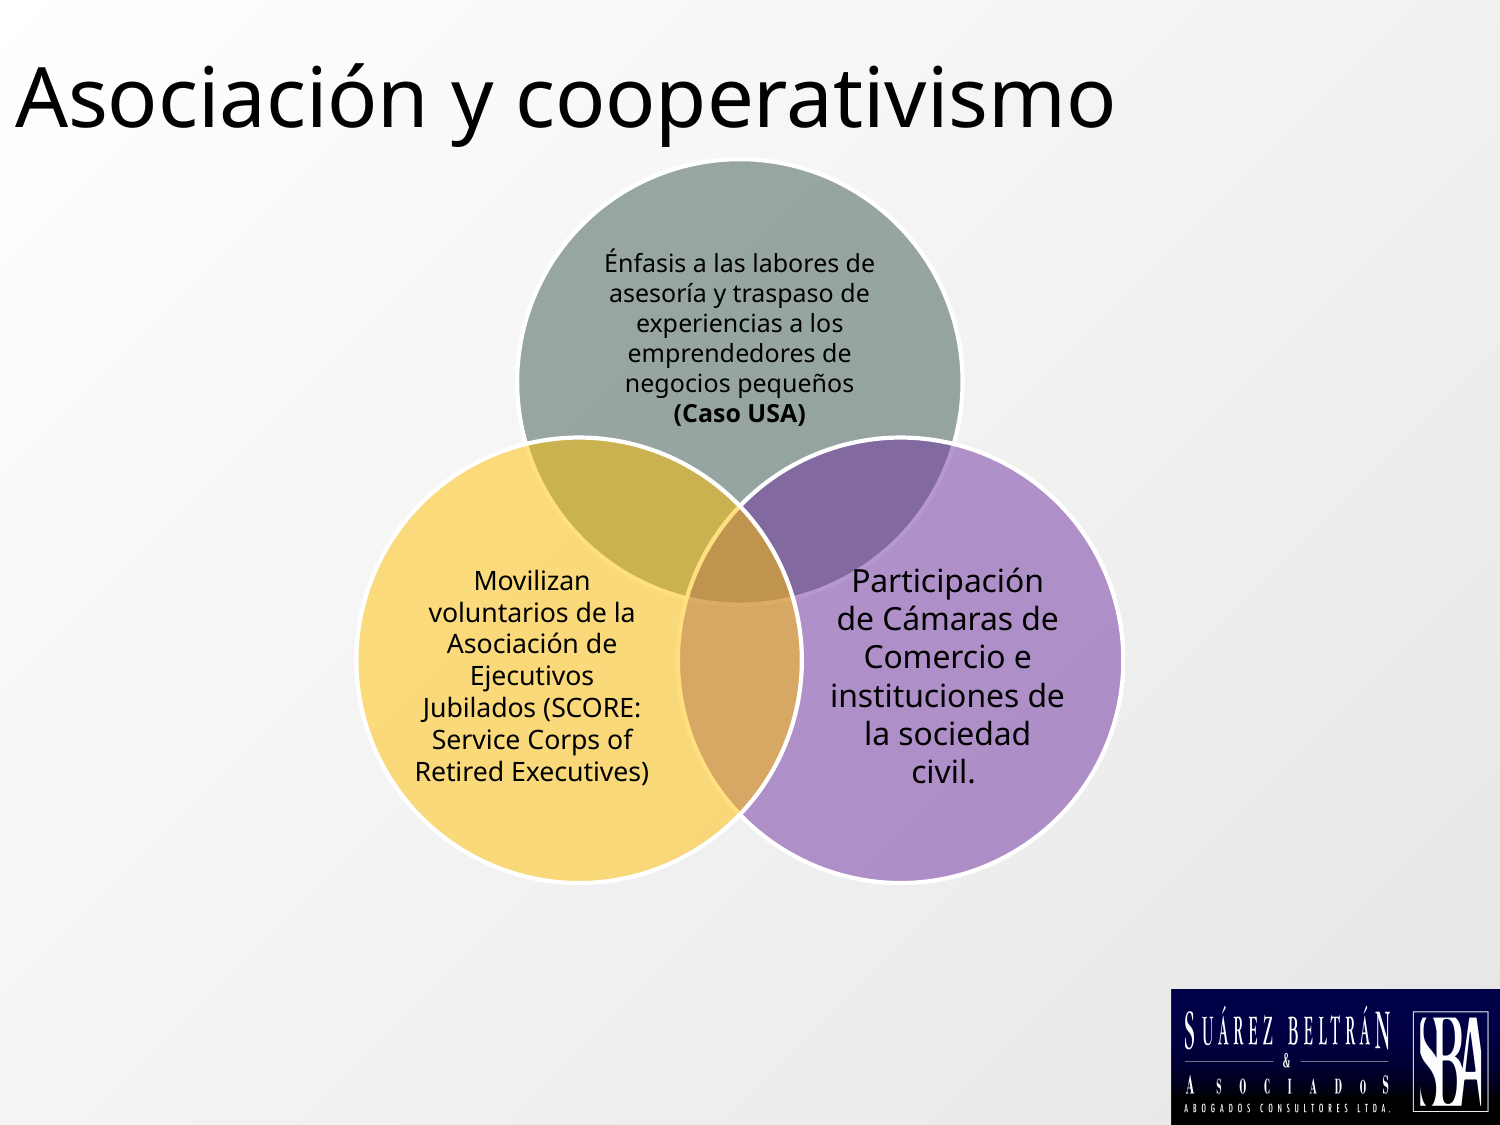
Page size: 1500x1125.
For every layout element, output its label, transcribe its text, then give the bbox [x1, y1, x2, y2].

picture [1171, 989, 1500, 1125]
title Asociación y cooperativismo [0, 0, 1350, 188]
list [64, 195, 1416, 939]
